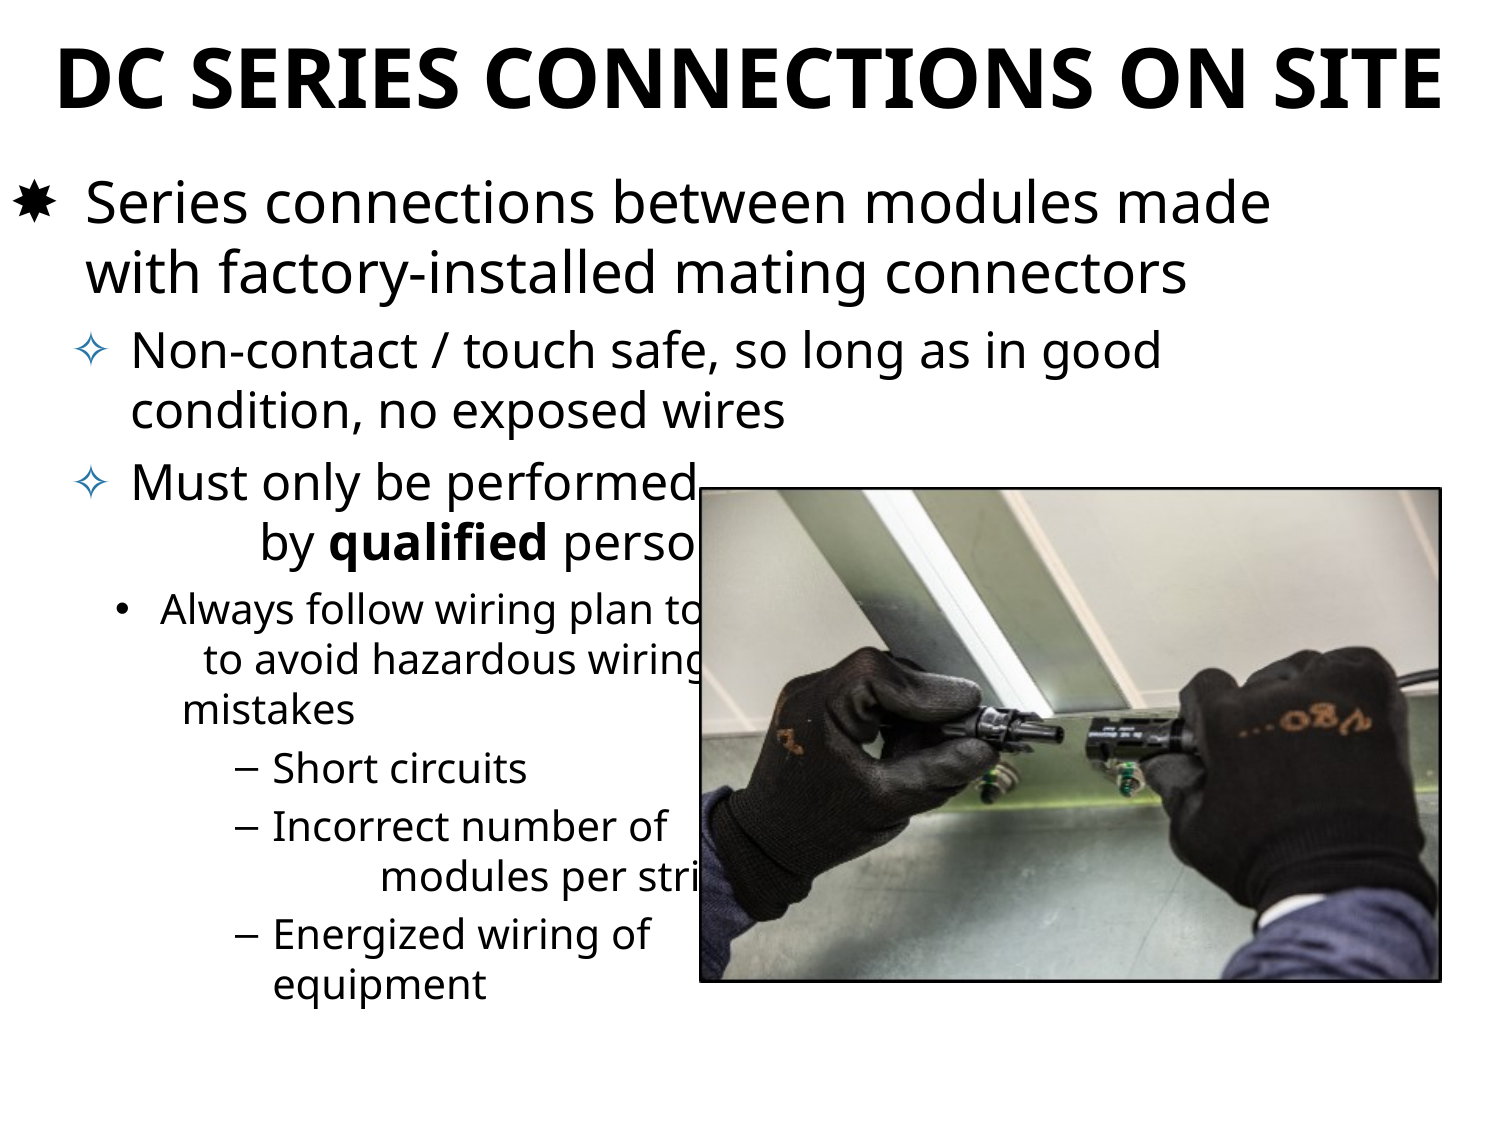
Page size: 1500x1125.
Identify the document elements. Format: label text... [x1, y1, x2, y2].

list Series connections between modules made with factory-installed mating connectors Non-contact / touch safe, so long as in good condition, no exposed wires Must only be performed by qualified personnel! Always follow wiring plan to to avoid hazardous wiring mistakes Short circuits Incorrect number of modules per string Energized wiring of equipment [0, 158, 1378, 485]
title DC Series Connections On Site [0, 0, 1500, 150]
picture [699, 487, 1442, 983]
